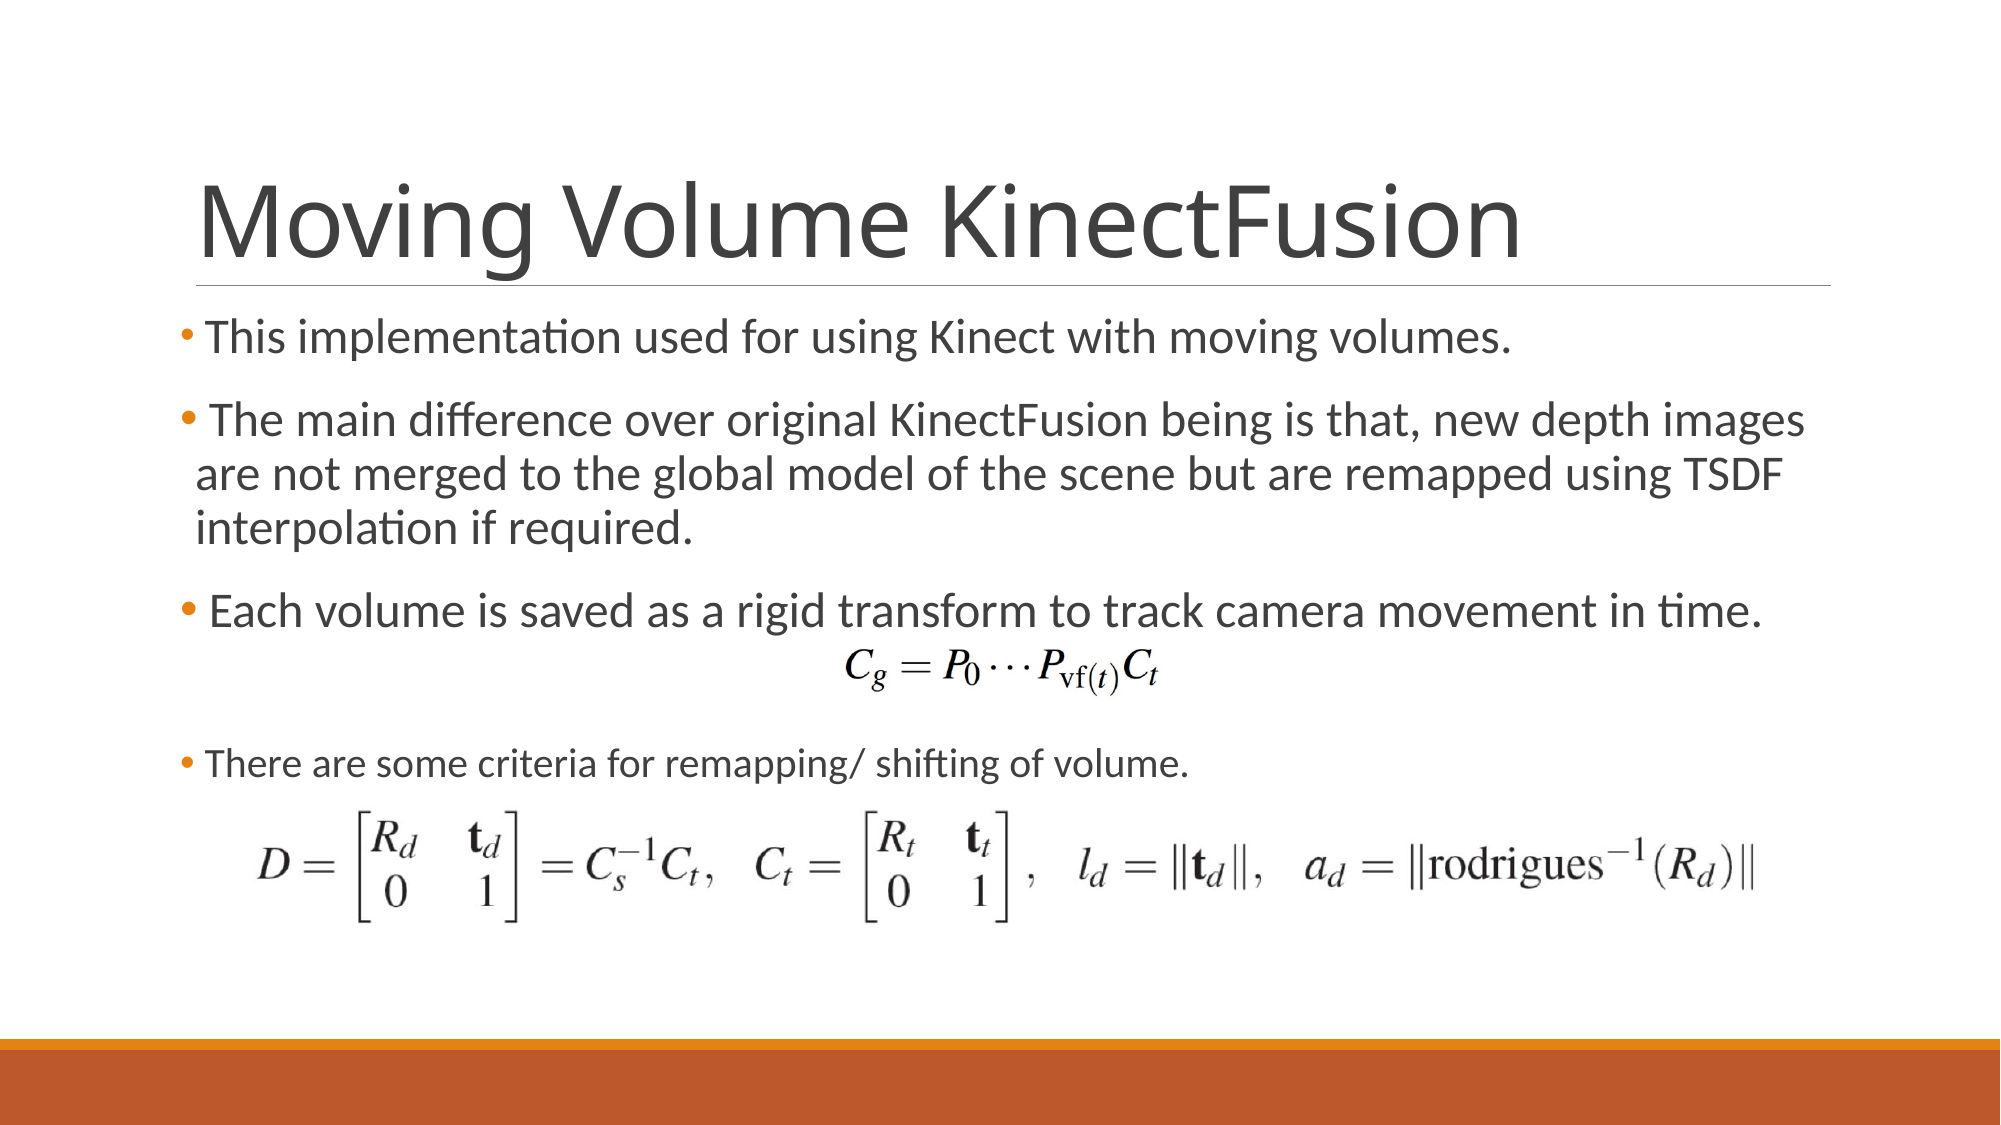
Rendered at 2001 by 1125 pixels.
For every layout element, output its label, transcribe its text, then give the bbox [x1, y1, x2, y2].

picture [253, 798, 1757, 937]
title Moving Volume KinectFusion [180, 47, 1830, 285]
list This implementation used for using Kinect with moving volumes. The main difference over original KinectFusion being is that, new depth images are not merged to the global model of the scene but are remapped using TSDF interpolation if required. Each volume is saved as a rigid transform to track camera movement in time. There are some criteria for remapping/ shifting of volume. [180, 302, 1830, 974]
picture [838, 636, 1172, 702]
